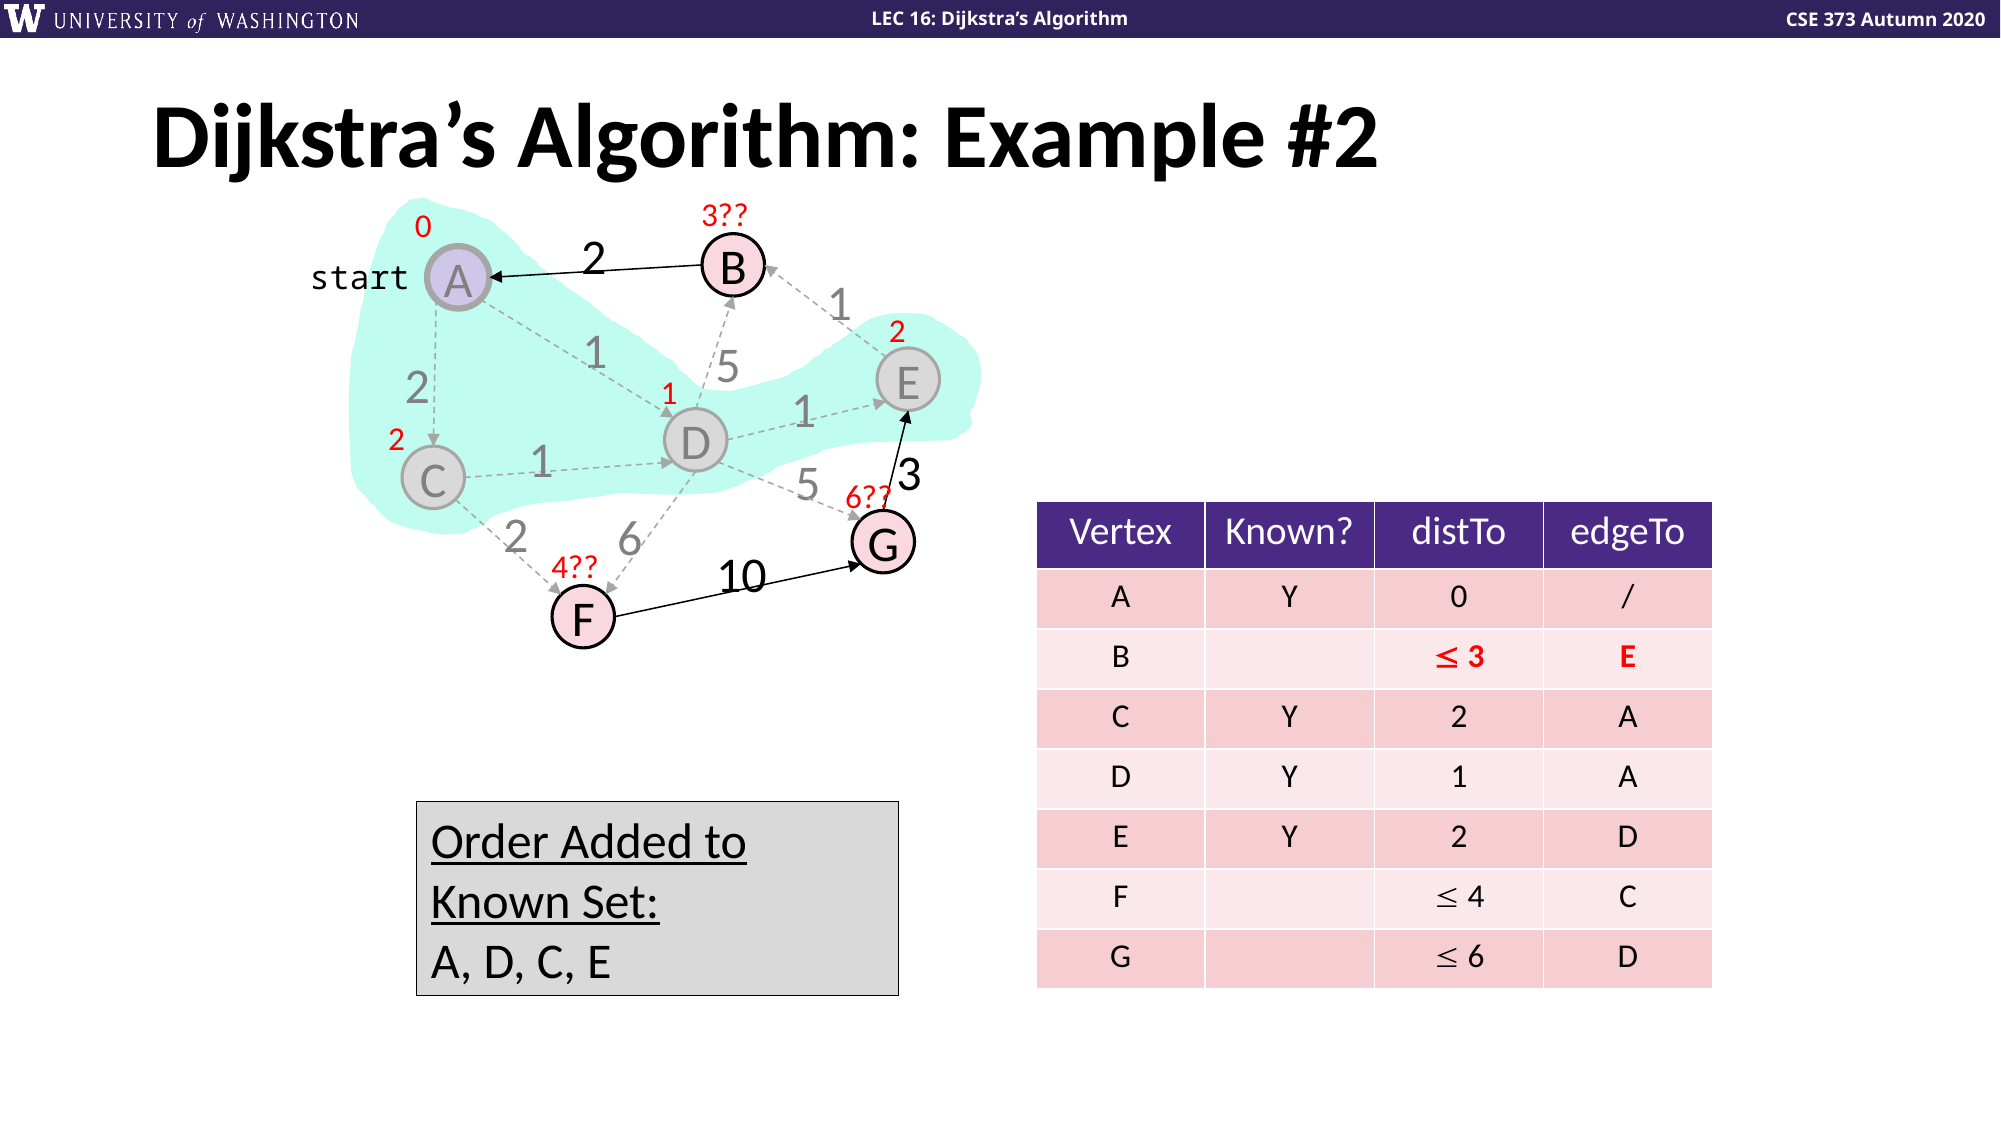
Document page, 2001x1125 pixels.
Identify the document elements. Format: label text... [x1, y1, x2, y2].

table_cell Y [1206, 750, 1374, 808]
table_cell D [1544, 930, 1712, 988]
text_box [372, 172, 940, 648]
table_cell 2 [1375, 690, 1543, 748]
table_header Vertex [1037, 502, 1204, 568]
table_cell Y [1206, 810, 1374, 868]
text_box [347, 315, 372, 506]
table_cell B [1037, 630, 1204, 688]
table_cell / [1544, 570, 1712, 628]
picture [4, 4, 358, 33]
table_cell [1206, 630, 1374, 688]
table_cell E [1037, 810, 1204, 868]
text_box [940, 320, 983, 442]
table_cell D [1037, 750, 1204, 808]
table_cell A [1037, 570, 1204, 628]
title Dijkstra’s Algorithm: Example #2 [137, 74, 1863, 200]
table_cell 1 [1375, 750, 1543, 808]
text_box Order Added to Known Set: A, D, C, E [416, 801, 899, 996]
table_cell F [1037, 870, 1204, 928]
table_header distTo [1375, 502, 1543, 568]
table_cell 2 [1375, 810, 1543, 868]
table_cell C [1544, 870, 1712, 928]
table_header edgeTo [1544, 502, 1712, 568]
table_cell  6 [1375, 930, 1543, 988]
table_cell G [1037, 930, 1204, 988]
table_cell A [1544, 750, 1712, 808]
table_cell E [1544, 630, 1712, 688]
table_header Known? [1206, 502, 1374, 568]
table_cell [1206, 870, 1374, 928]
table_cell Y [1206, 690, 1374, 748]
text_box start [271, 235, 372, 315]
table_cell 0 [1375, 570, 1543, 628]
table_cell [1206, 930, 1374, 988]
table_cell C [1037, 690, 1204, 748]
table_cell Y [1206, 570, 1374, 628]
table_cell  4 [1375, 870, 1543, 928]
table_cell D [1544, 810, 1712, 868]
table_cell  3 [1375, 630, 1543, 688]
table_cell A [1544, 690, 1712, 748]
